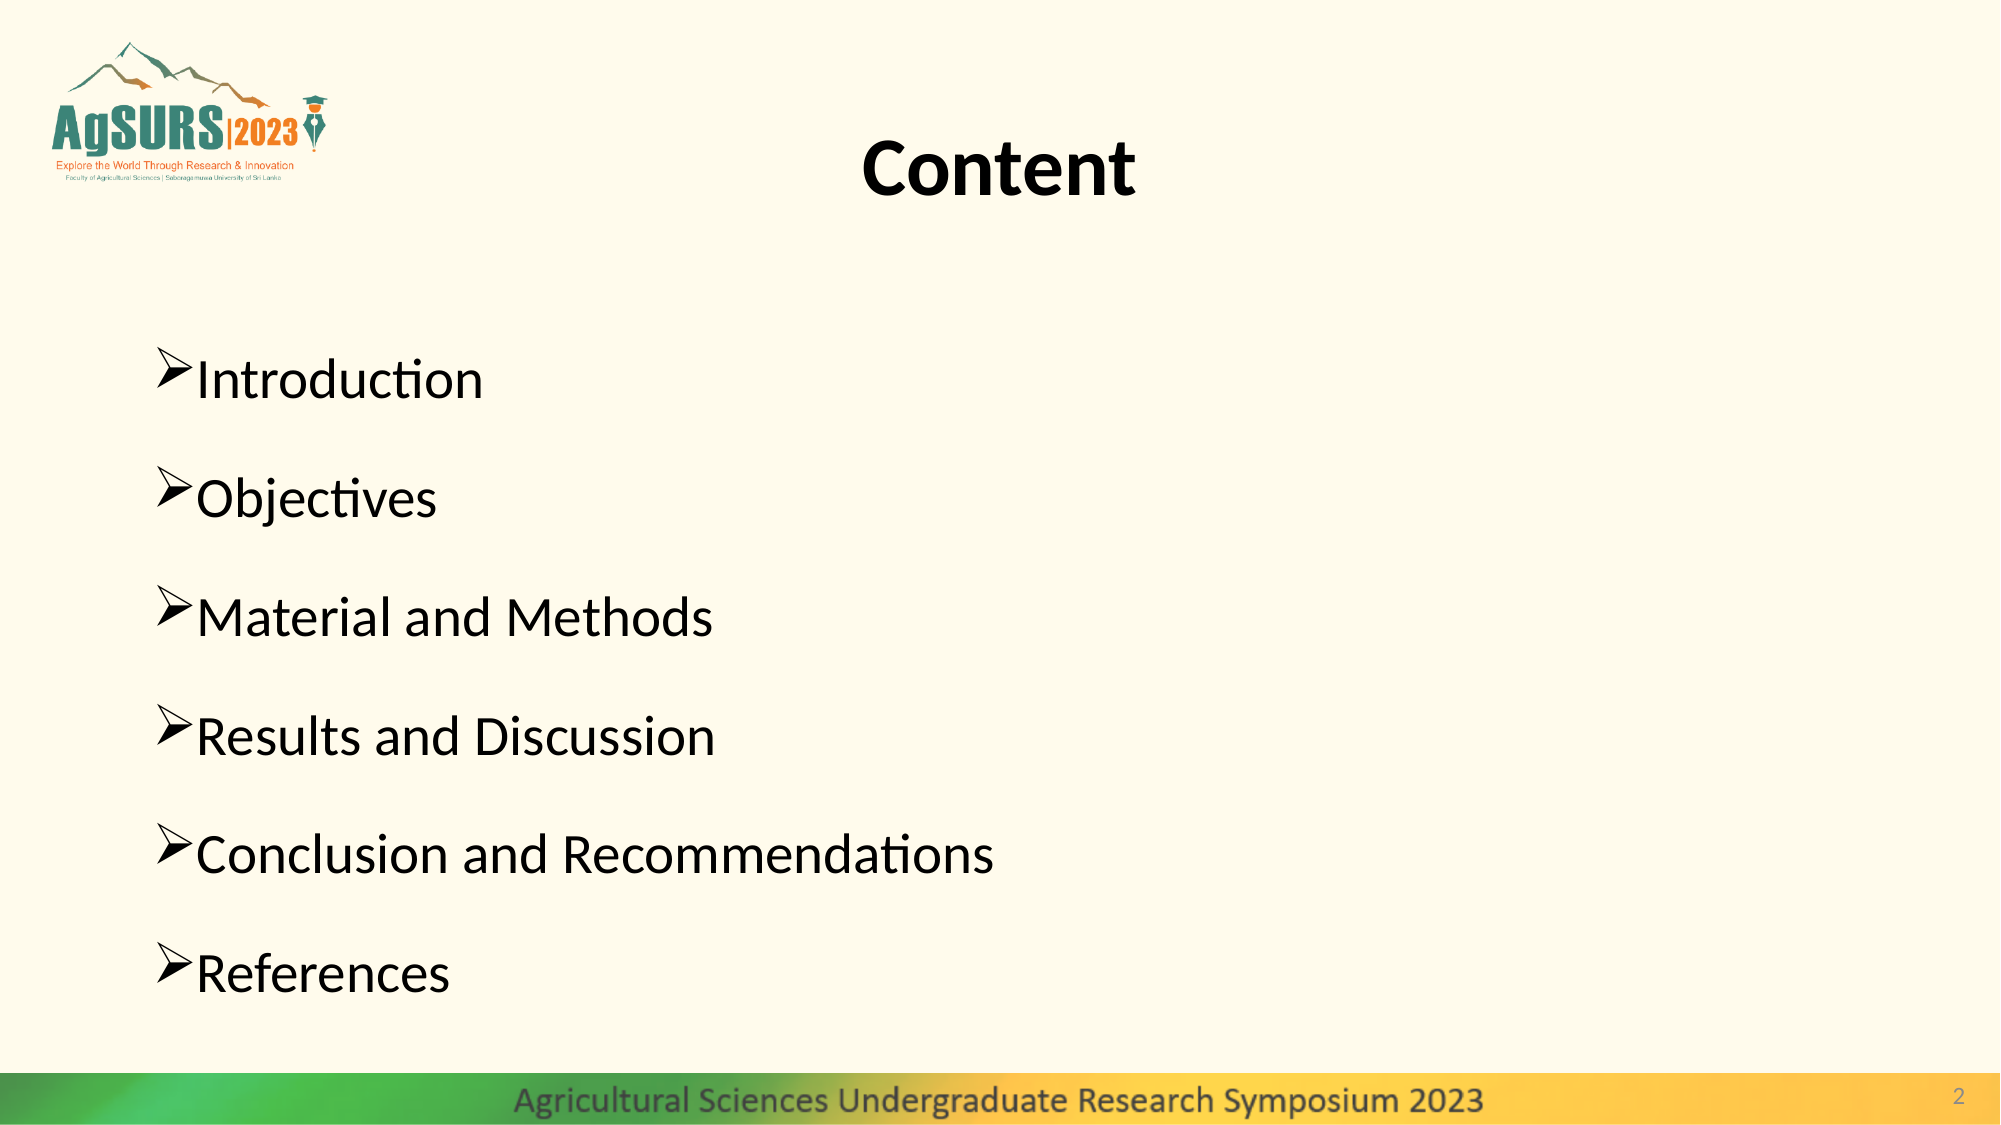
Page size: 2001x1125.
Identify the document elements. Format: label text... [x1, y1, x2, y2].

title Content [137, 59, 1863, 278]
list Introduction Objectives Material and Methods Results and Discussion Conclusion and Recommendations References [137, 299, 1863, 1014]
slide_number 2 [1530, 1065, 1981, 1125]
picture [0, 0, 2000, 1125]
